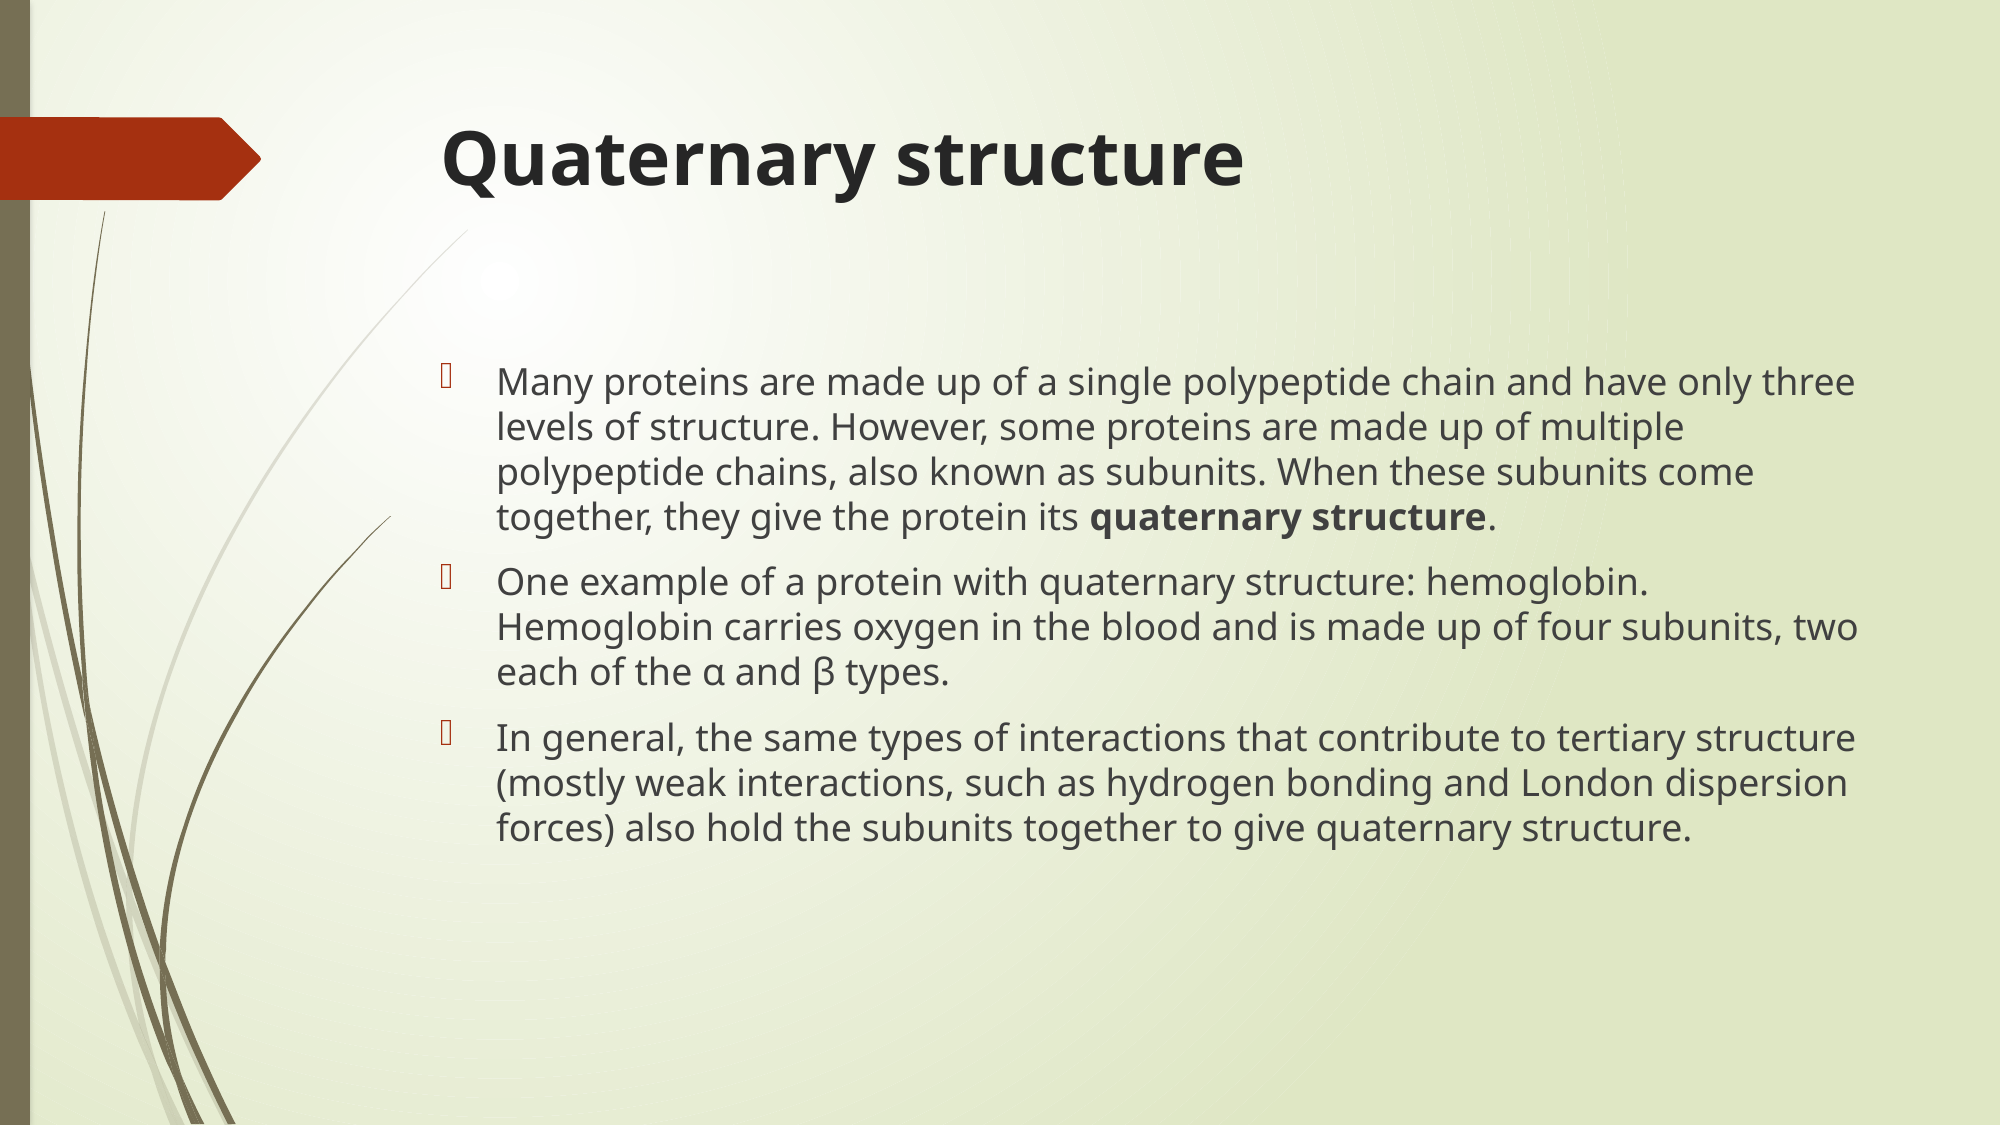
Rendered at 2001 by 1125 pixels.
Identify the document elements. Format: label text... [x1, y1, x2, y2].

title Quaternary structure [425, 102, 1888, 313]
list Many proteins are made up of a single polypeptide chain and have only three levels of structure. However, some proteins are made up of multiple polypeptide chains, also known as subunits. When these subunits come together, they give the protein its quaternary structure. One example of a protein with quaternary structure: hemoglobin. Hemoglobin carries oxygen in the blood and is made up of four subunits, two each of the α and β types. In general, the same types of interactions that contribute to tertiary structure (mostly weak interactions, such as hydrogen bonding and London dispersion forces) also hold the subunits together to give quaternary structure. [424, 350, 1888, 970]
